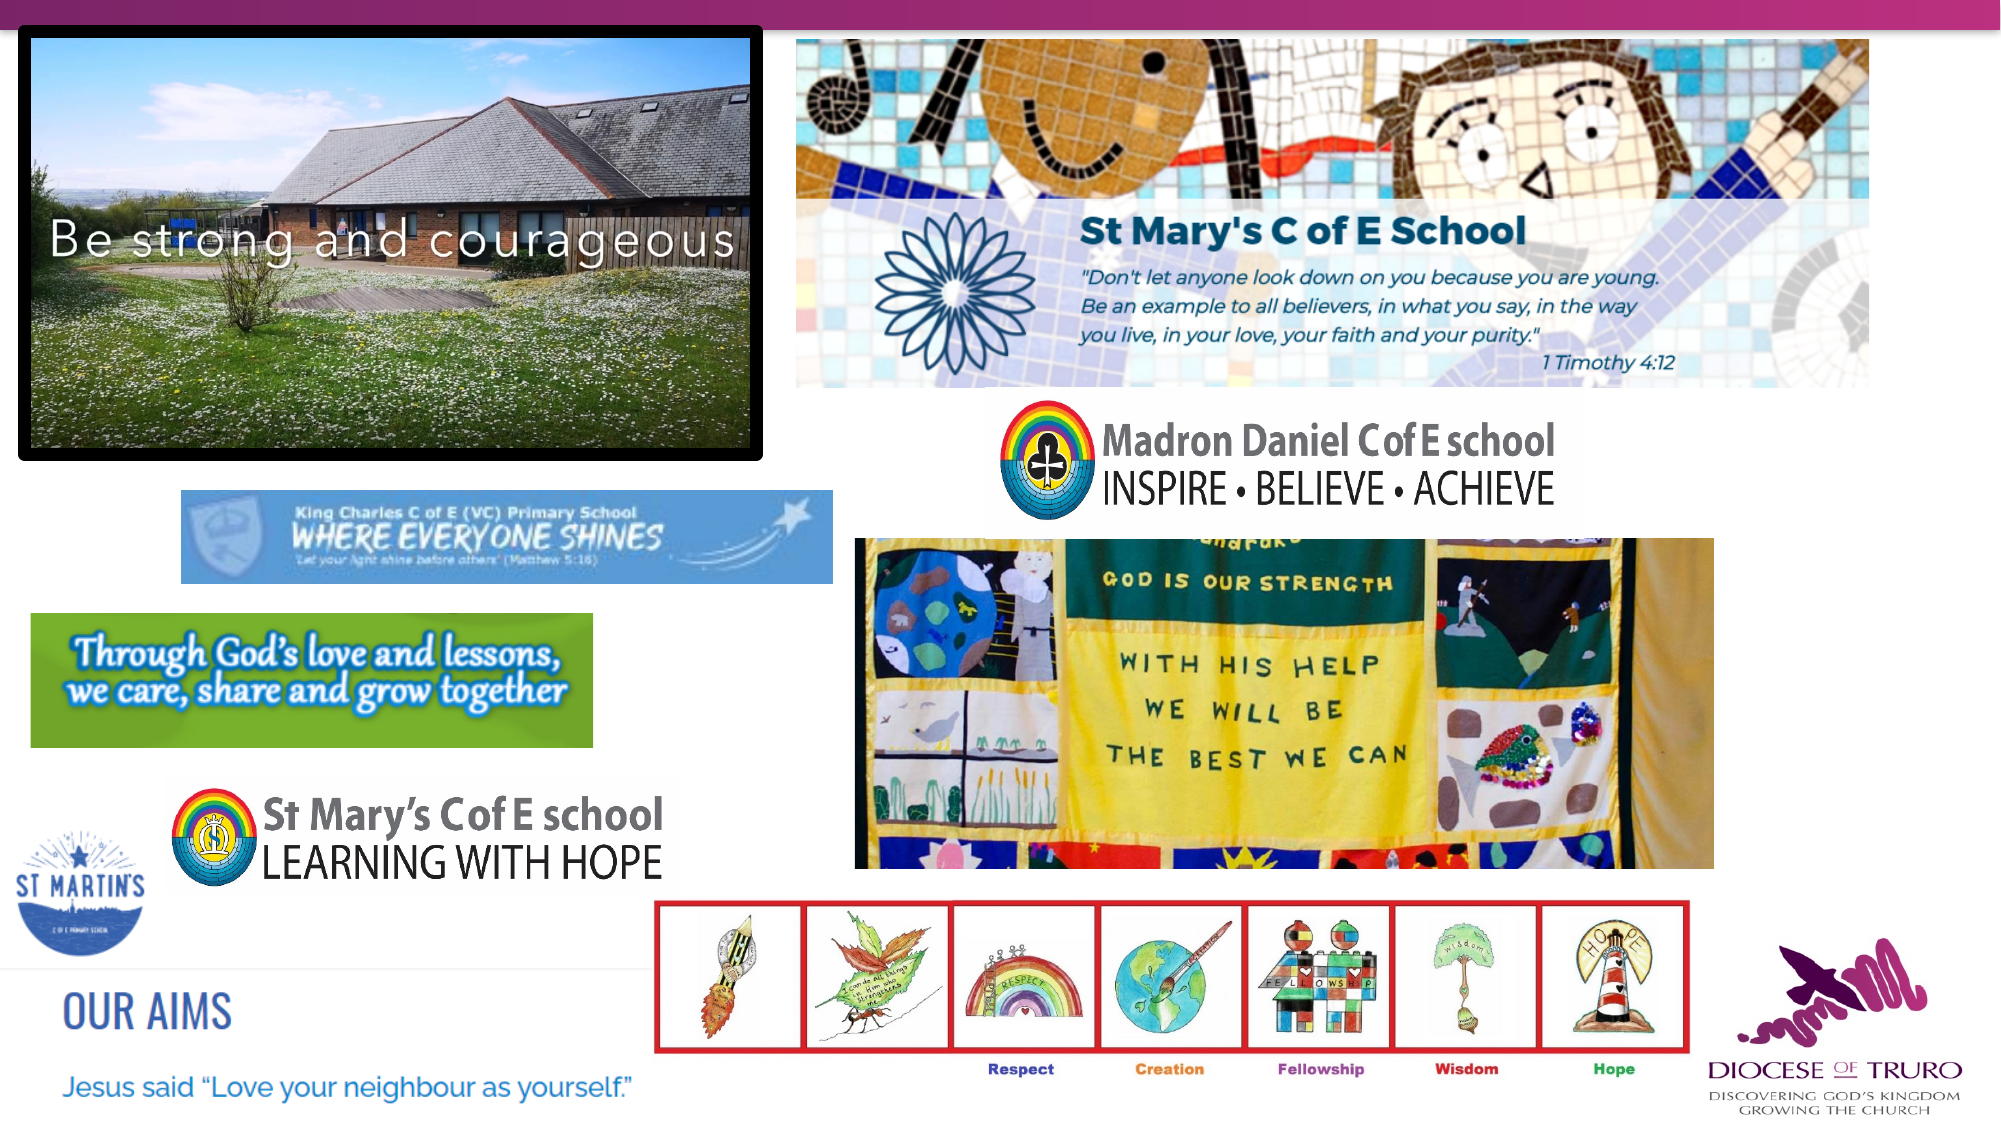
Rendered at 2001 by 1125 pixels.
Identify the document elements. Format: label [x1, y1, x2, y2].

picture [30, 37, 751, 449]
picture [795, 39, 1870, 869]
picture [1708, 937, 1963, 1115]
picture [0, 776, 1692, 1125]
picture [30, 613, 594, 748]
picture [181, 490, 833, 584]
